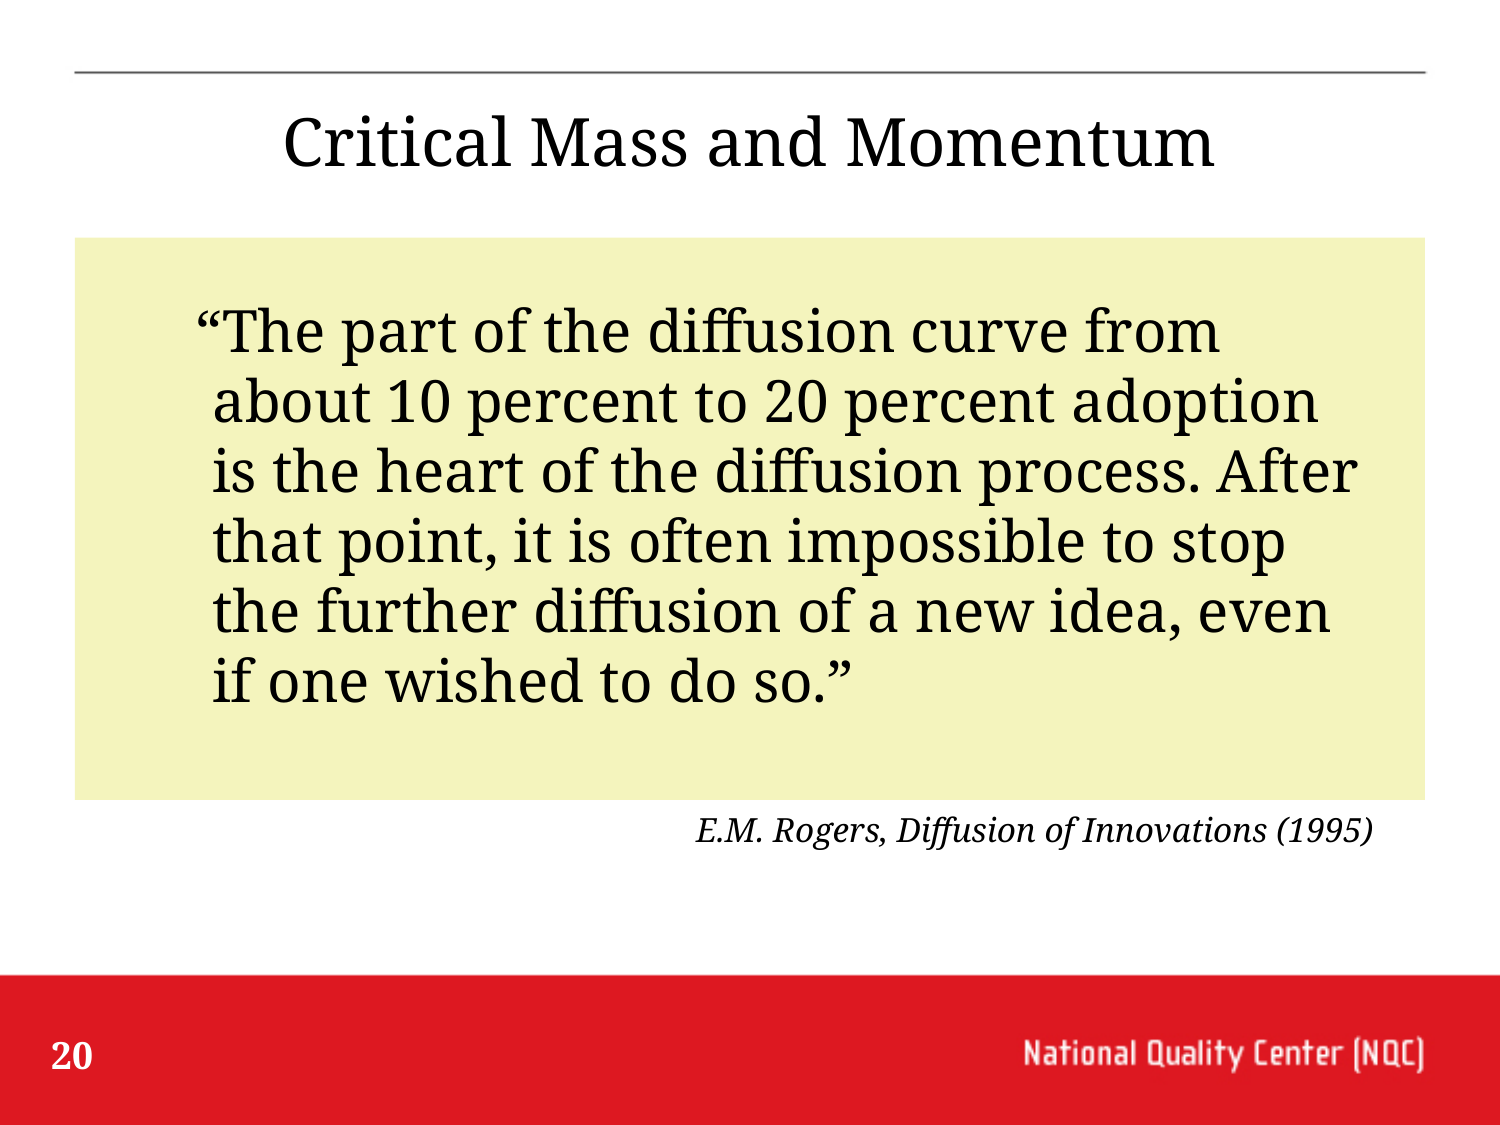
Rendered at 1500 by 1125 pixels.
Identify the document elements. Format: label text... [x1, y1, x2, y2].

text_box Critical Mass and Momentum [137, 92, 1363, 188]
text_box “The part of the diffusion curve from about 10 percent to 20 percent adoption is the heart of the diffusion process. After that point, it is often impossible to stop the further diffusion of a new idea, even if one wished to do so.” E.M. Rogers, Diffusion of Innovations (1995) [137, 287, 1388, 888]
text_box [74, 237, 1425, 800]
picture [0, 0, 1500, 1125]
